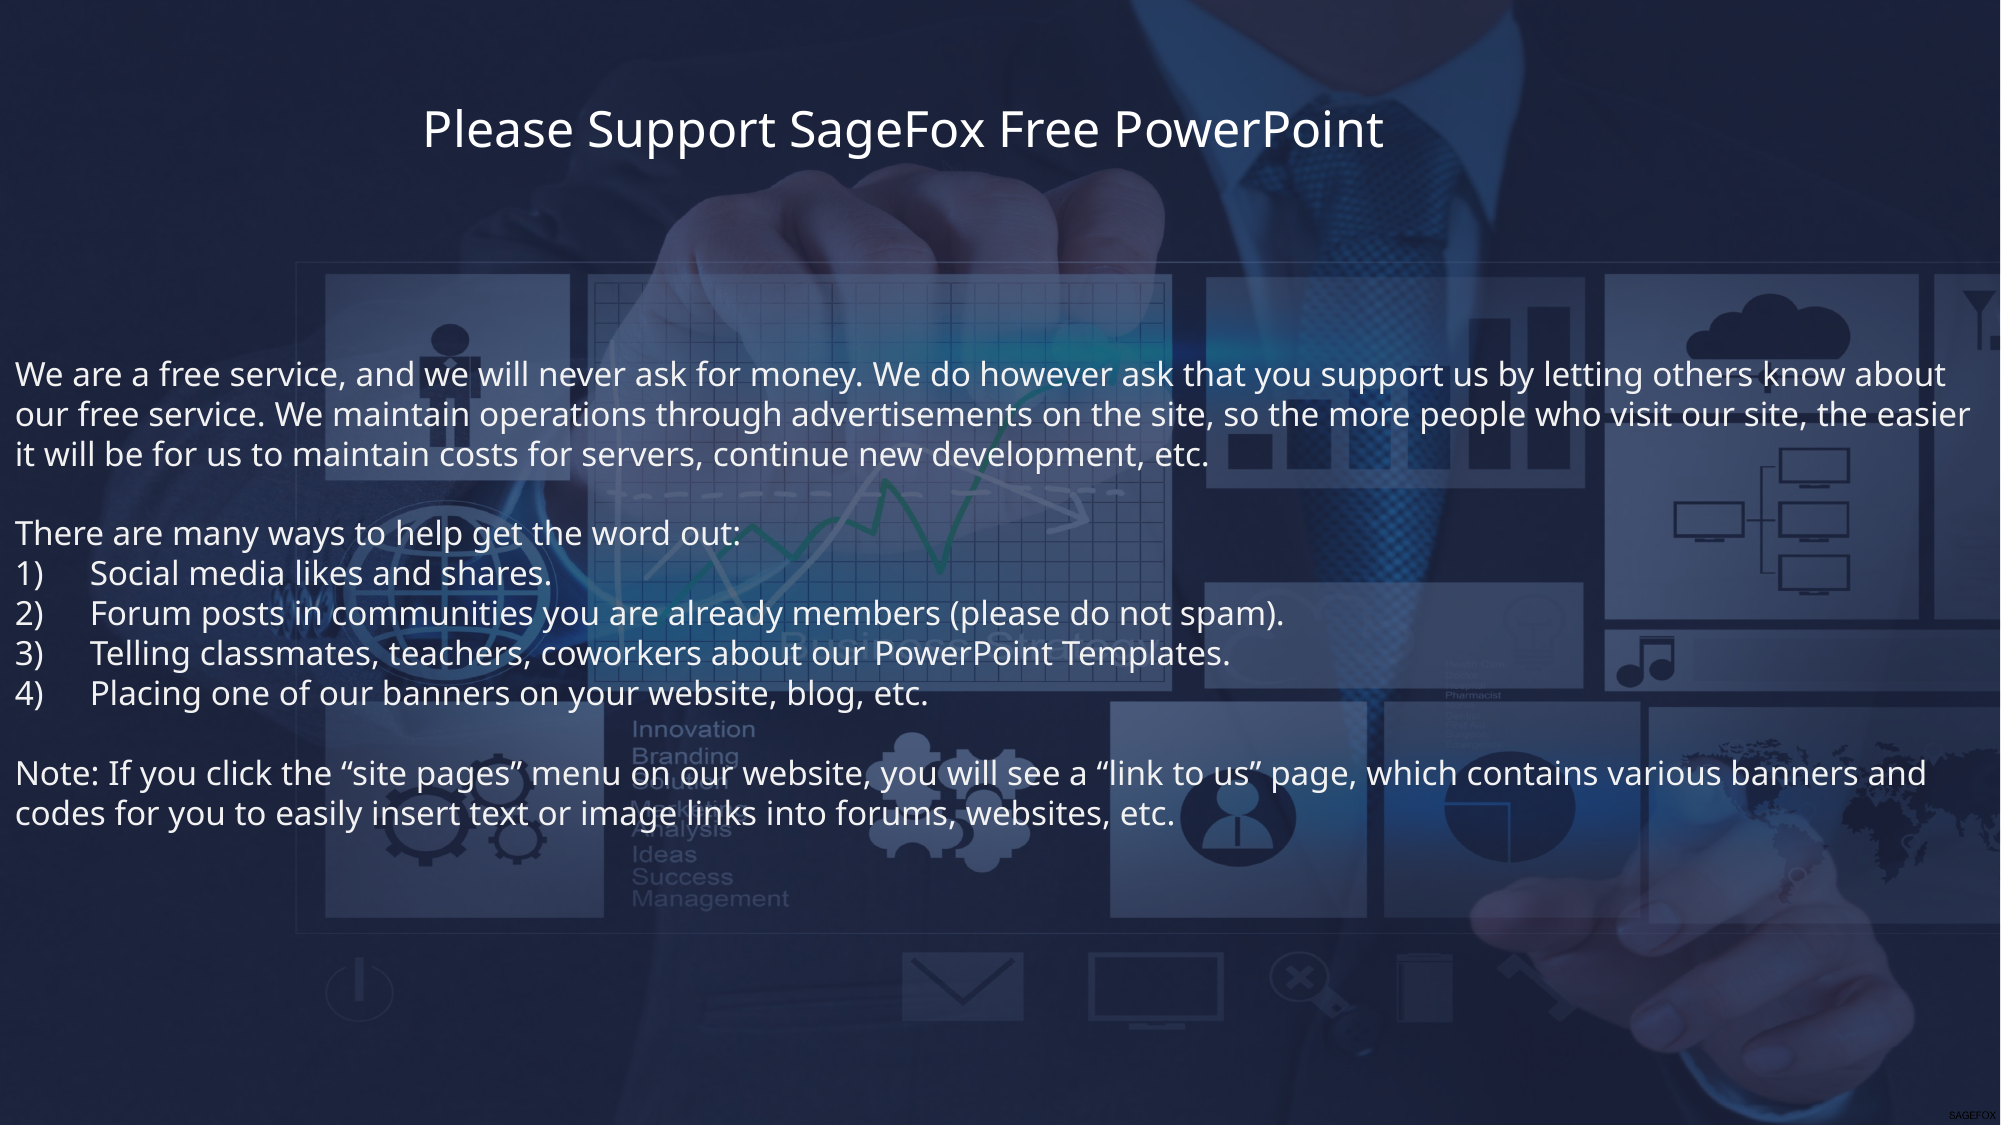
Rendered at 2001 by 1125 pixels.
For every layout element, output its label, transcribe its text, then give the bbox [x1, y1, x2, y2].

title Please Support SageFox Free PowerPoint [363, 72, 1444, 190]
text_box We are a free service, and we will never ask for money. We do however ask that you support us by letting others know about our free service. We maintain operations through advertisements on the site, so the more people who visit our site, the easier it will be for us to maintain costs for servers, continue new development, etc. There are many ways to help get the word out: Social media likes and shares. Forum posts in communities you are already members (please do not spam). Telling classmates, teachers, coworkers about our PowerPoint Templates. Placing one of our banners on your website, blog, etc. Note: If you click the “site pages” menu on our website, you will see a “link to us” page, which contains various banners and codes for you to easily insert text or image links into forums, websites, etc. [0, 0, 2000, 1125]
